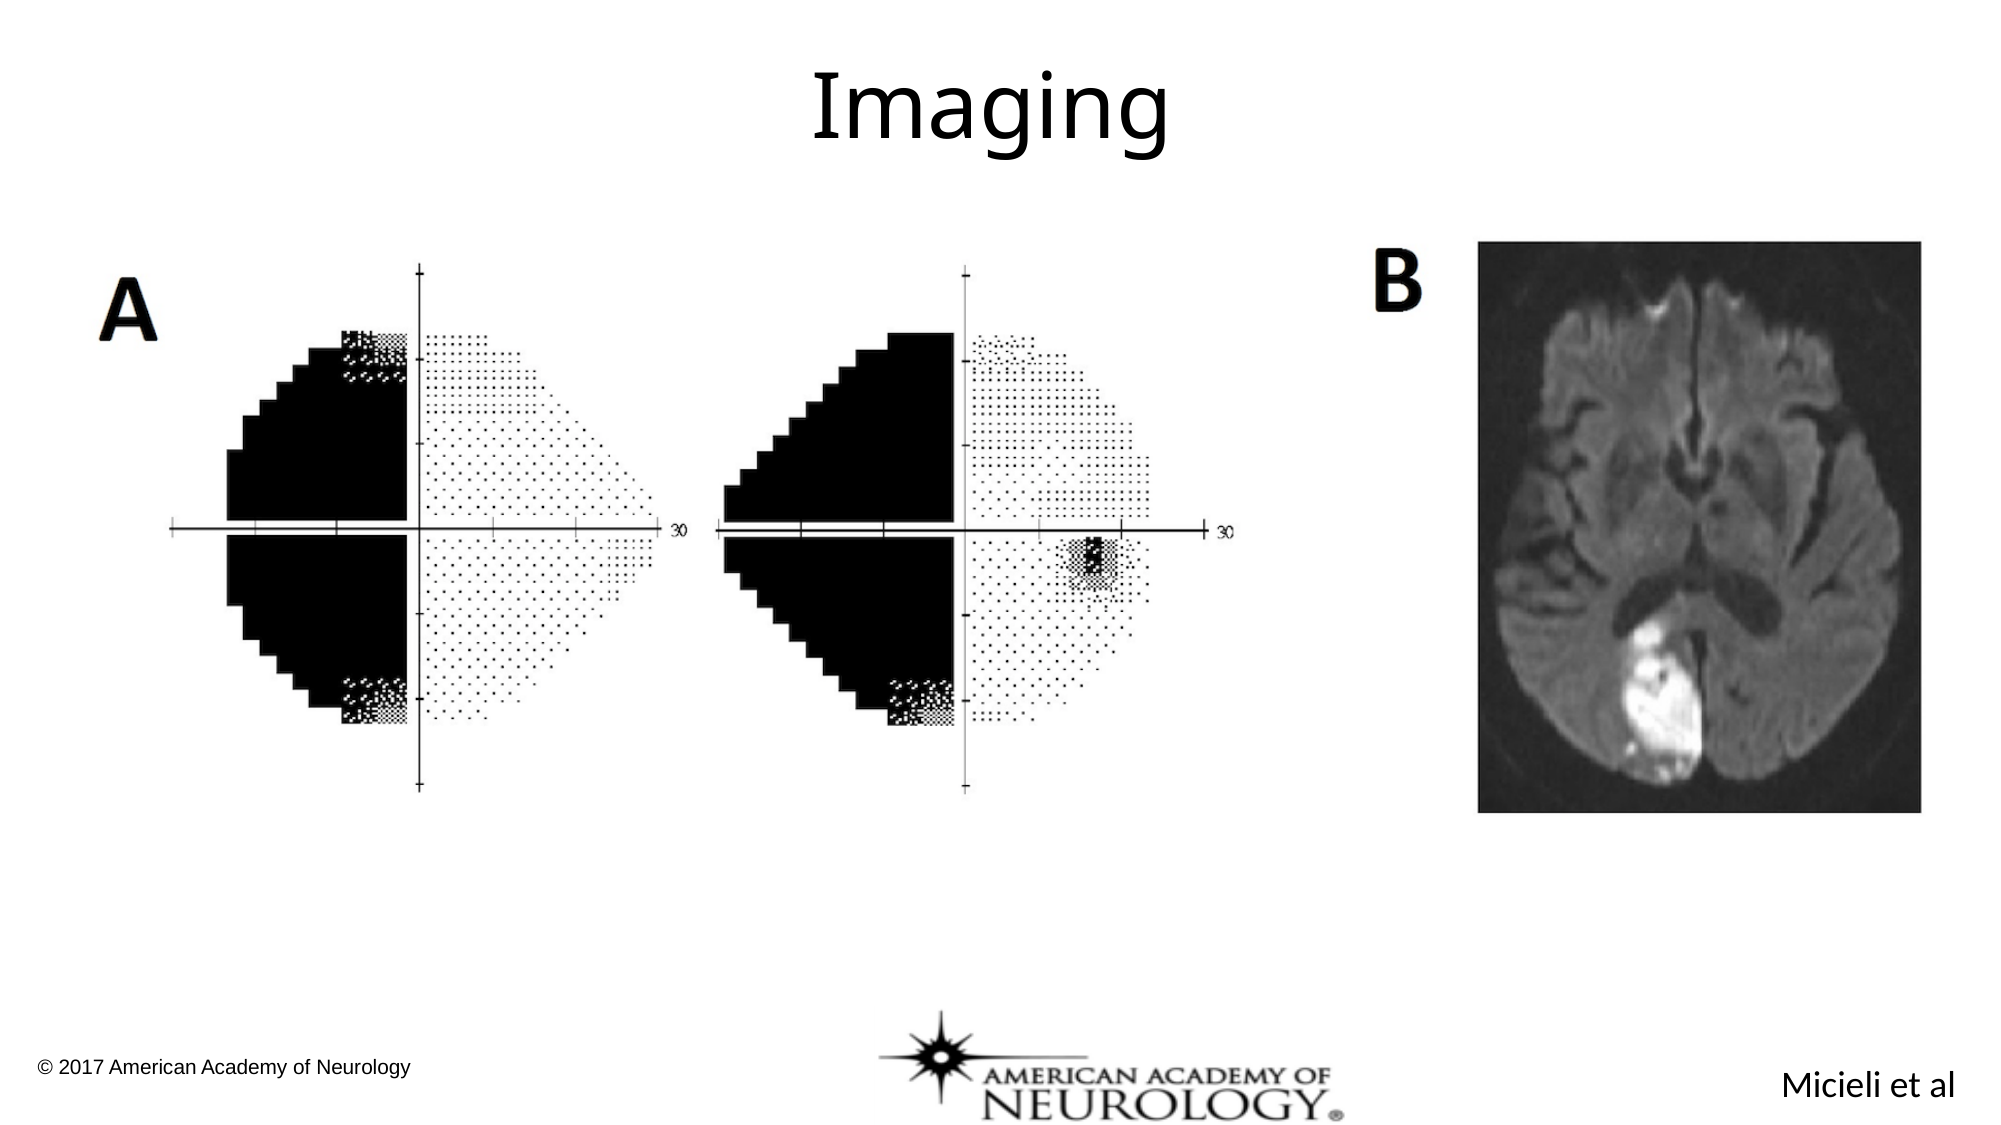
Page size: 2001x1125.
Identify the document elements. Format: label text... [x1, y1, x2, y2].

text_box Micieli et al [1766, 1052, 2000, 1112]
picture [60, 217, 1963, 833]
picture [873, 1006, 1347, 1125]
text_box © 2017 American Academy of Neurology [37, 1053, 454, 1096]
title Imaging [129, 0, 1855, 217]
